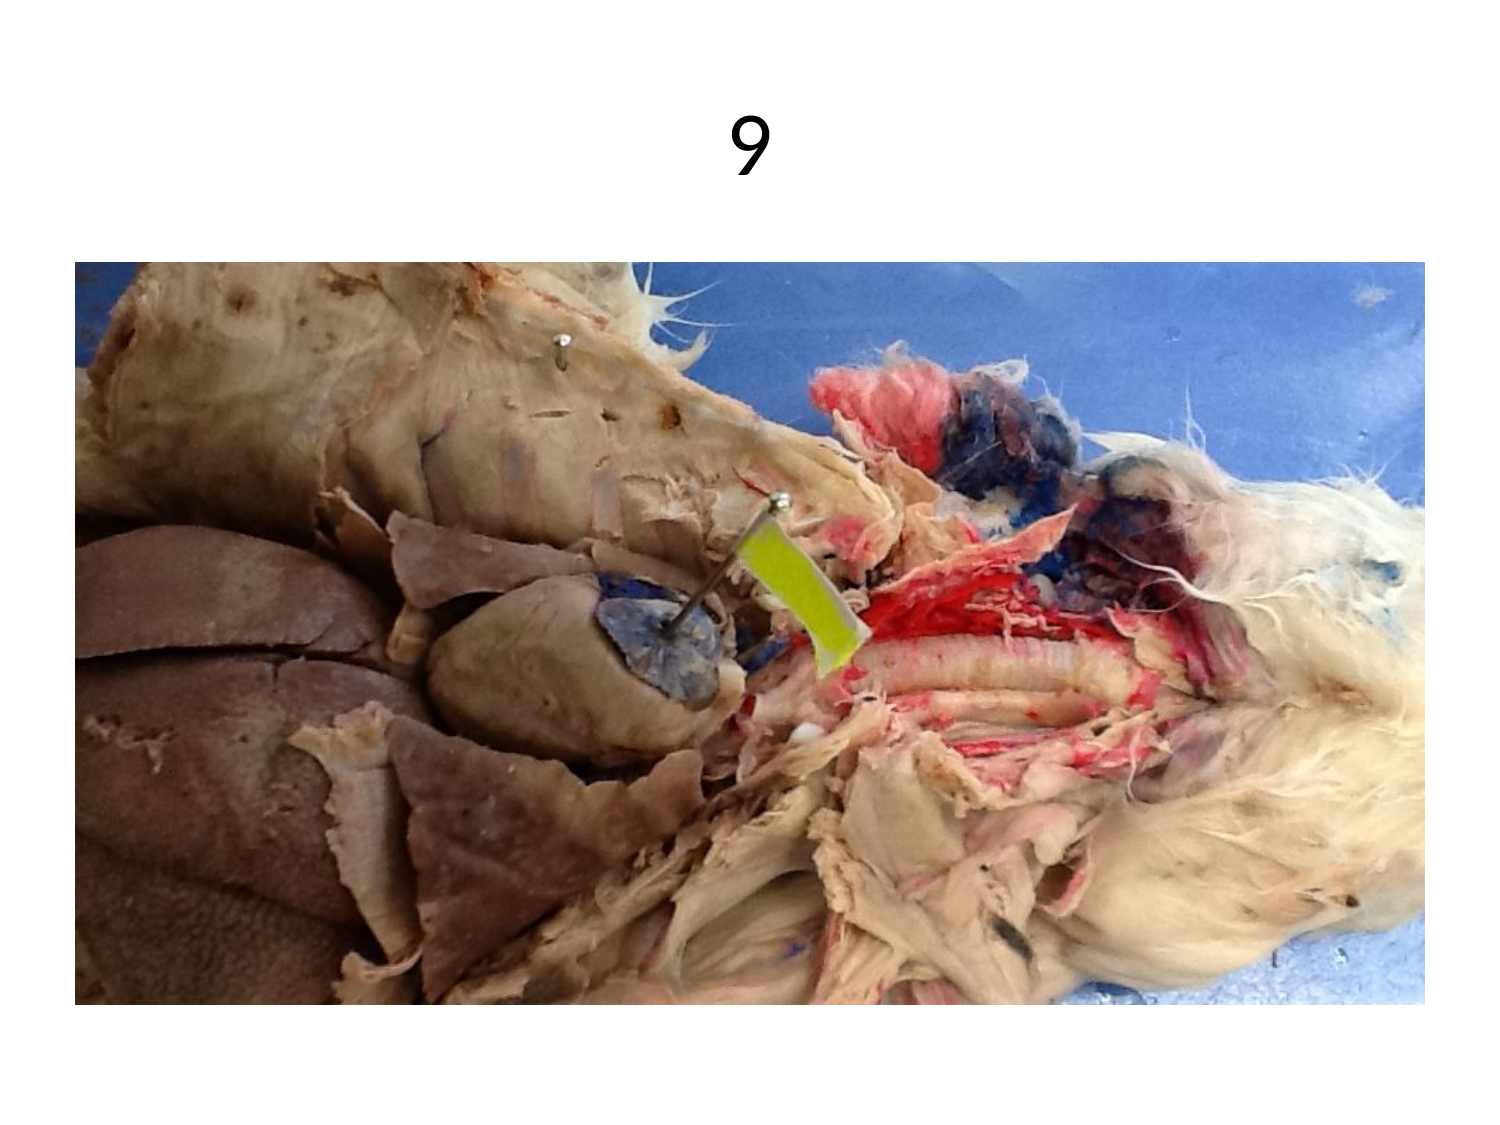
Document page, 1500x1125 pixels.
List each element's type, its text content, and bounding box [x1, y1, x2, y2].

title 9 [75, 45, 1425, 233]
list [74, 262, 1426, 1006]
